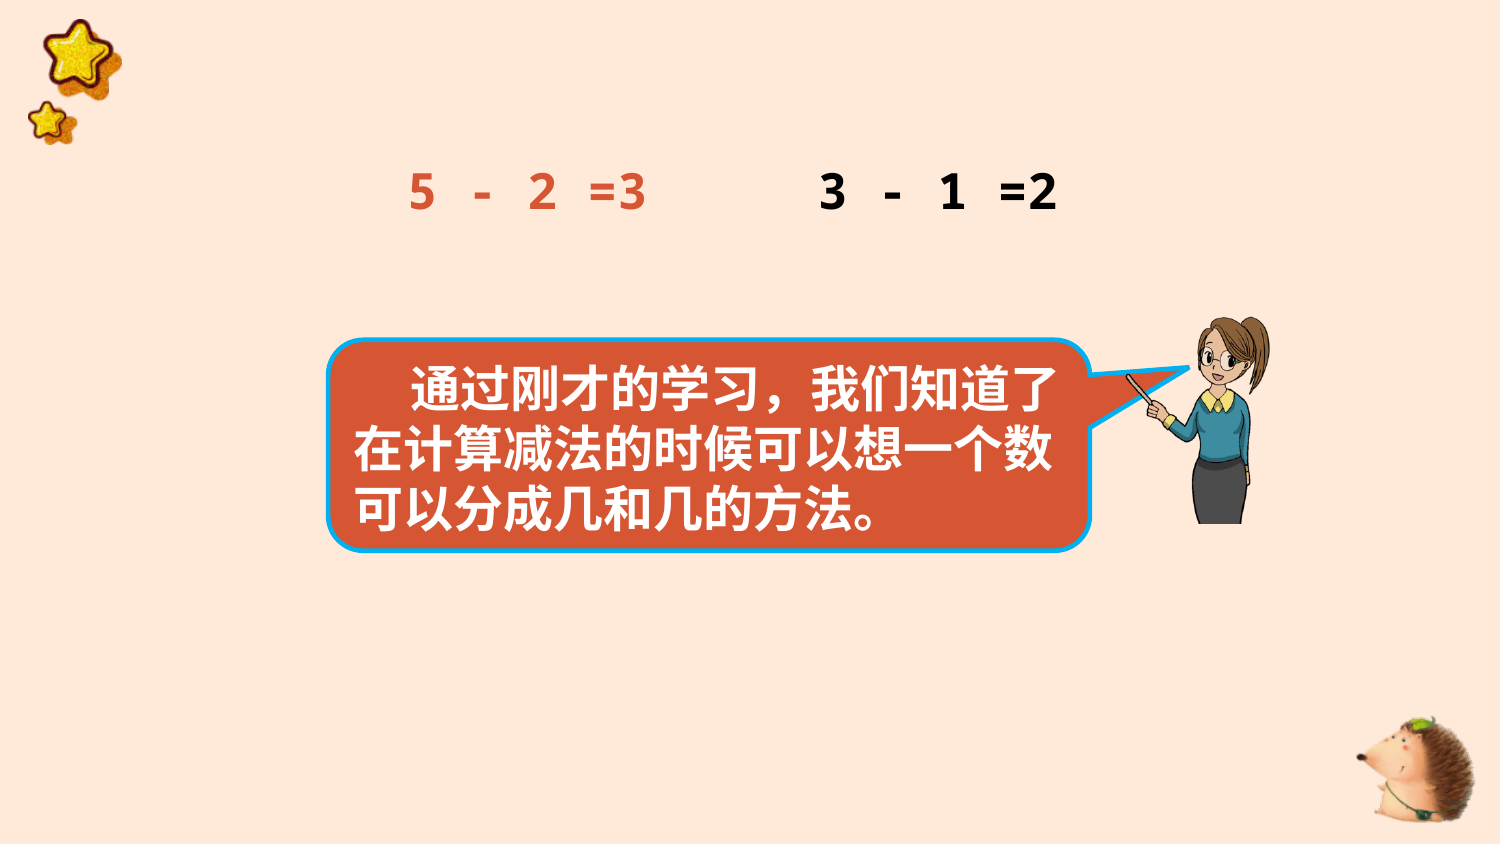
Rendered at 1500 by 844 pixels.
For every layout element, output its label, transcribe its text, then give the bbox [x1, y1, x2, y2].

text_box 通过刚才的学习，我们知道了在计算减法的时候可以想一个数可以分成几和几的方法。 [328, 339, 1124, 551]
text_box 3 - 1 =2 [773, 152, 1102, 228]
picture [1124, 316, 1270, 524]
picture [27, 19, 122, 145]
picture [1294, 693, 1500, 844]
text_box 5 - 2 =3 [363, 152, 692, 228]
